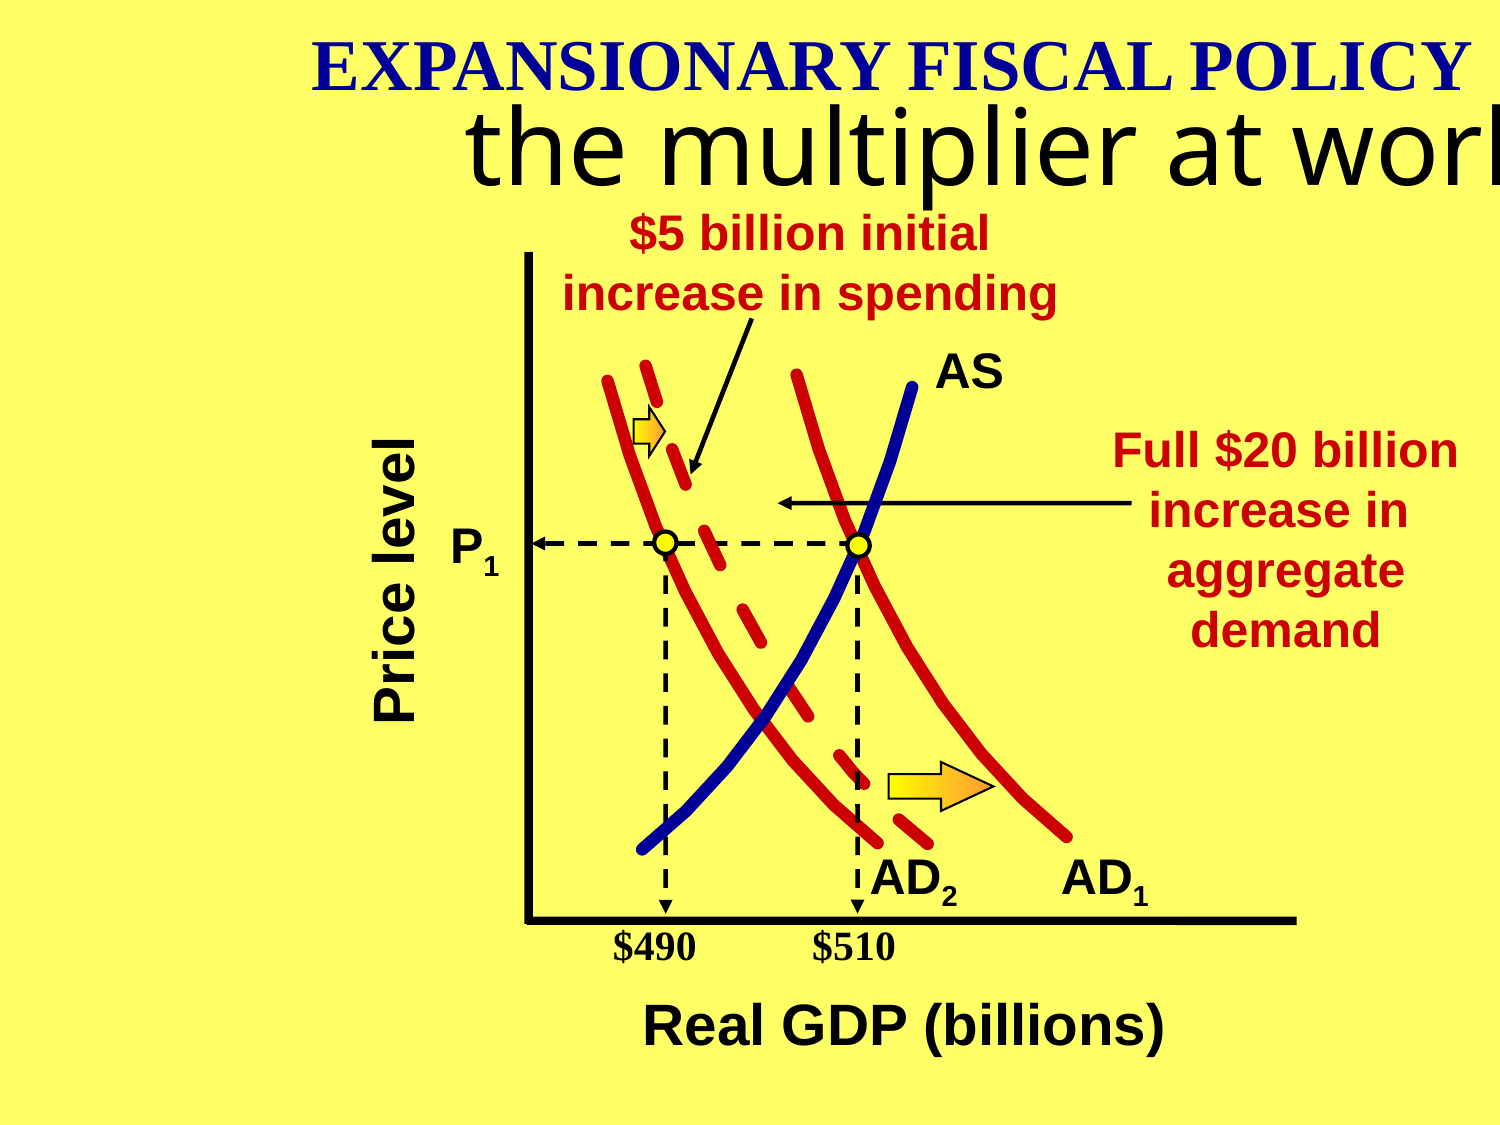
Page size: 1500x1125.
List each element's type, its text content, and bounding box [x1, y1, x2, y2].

text_box Full $20 billion increase in aggregate demand [1297, 410, 1475, 665]
text_box $5 billion initial increase in spending [546, 215, 1074, 251]
text_box Price level [348, 421, 434, 740]
text_box EXPANSIONARY FISCAL POLICY [296, 9, 1489, 112]
text_box $490 $510 [598, 925, 912, 977]
text_box the multiplier at work... [450, 72, 1500, 215]
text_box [526, 251, 1297, 925]
text_box Real GDP (billions) [627, 979, 1182, 1065]
text_box P1 [435, 506, 515, 589]
